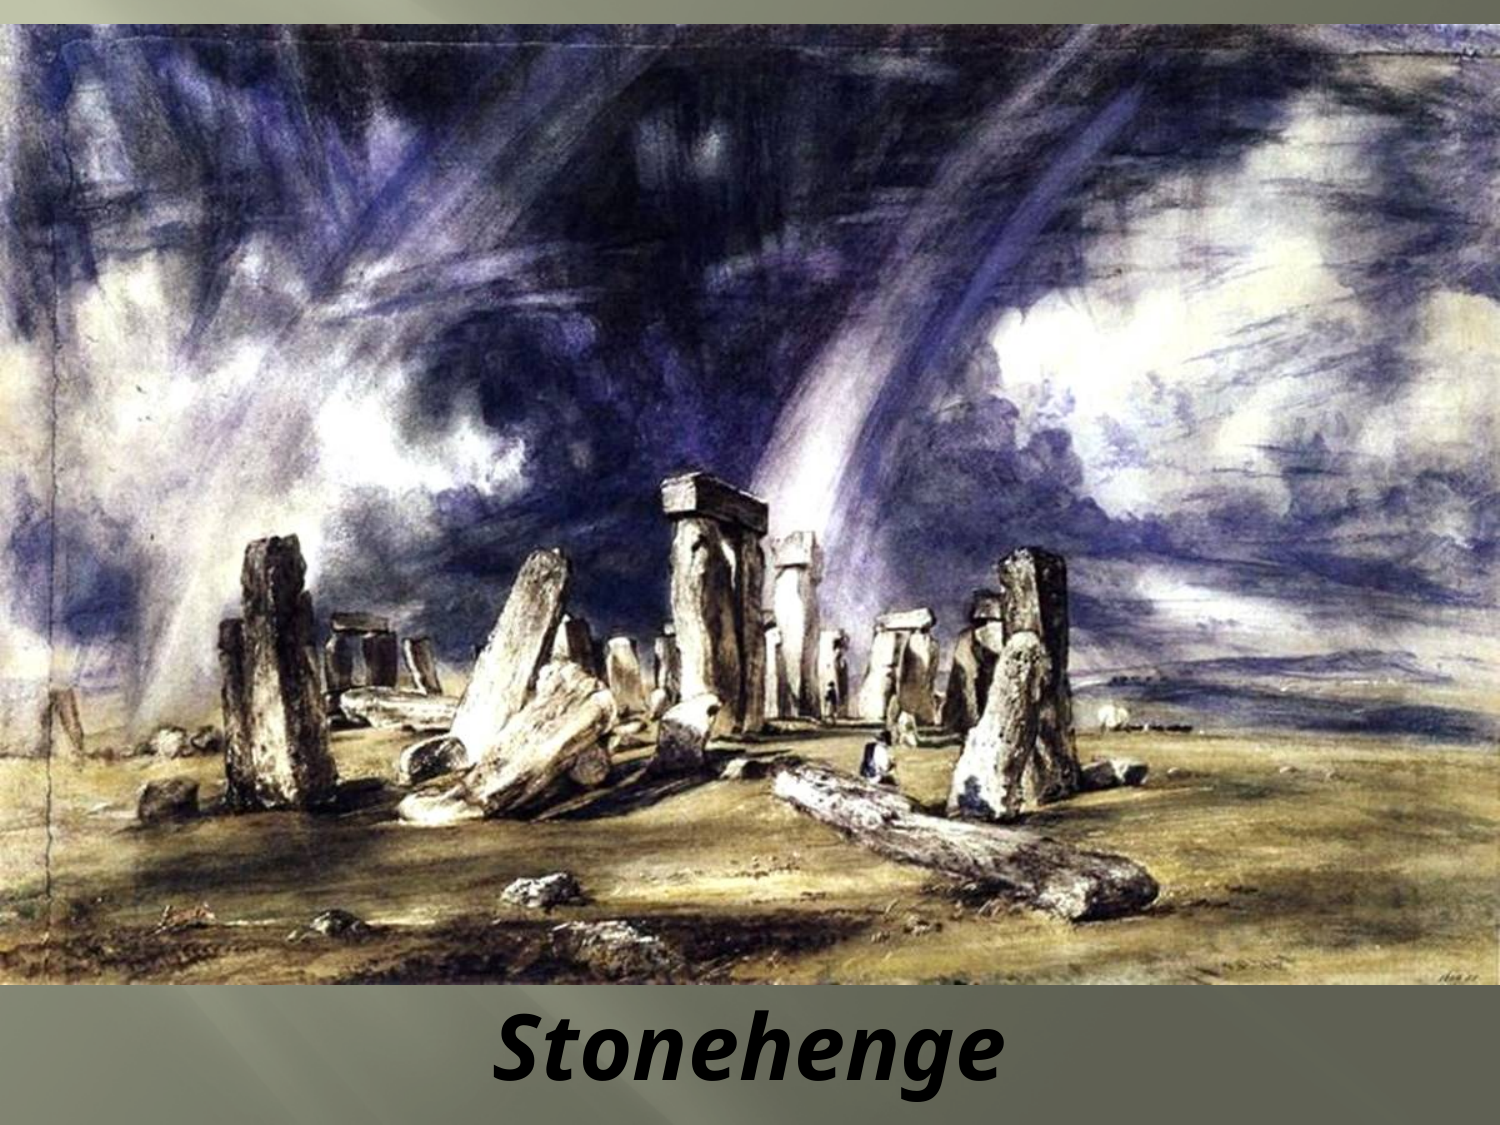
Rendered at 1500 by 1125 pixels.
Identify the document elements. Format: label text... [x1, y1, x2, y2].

picture [0, 24, 1500, 986]
title Stonehenge [75, 1027, 1425, 1125]
